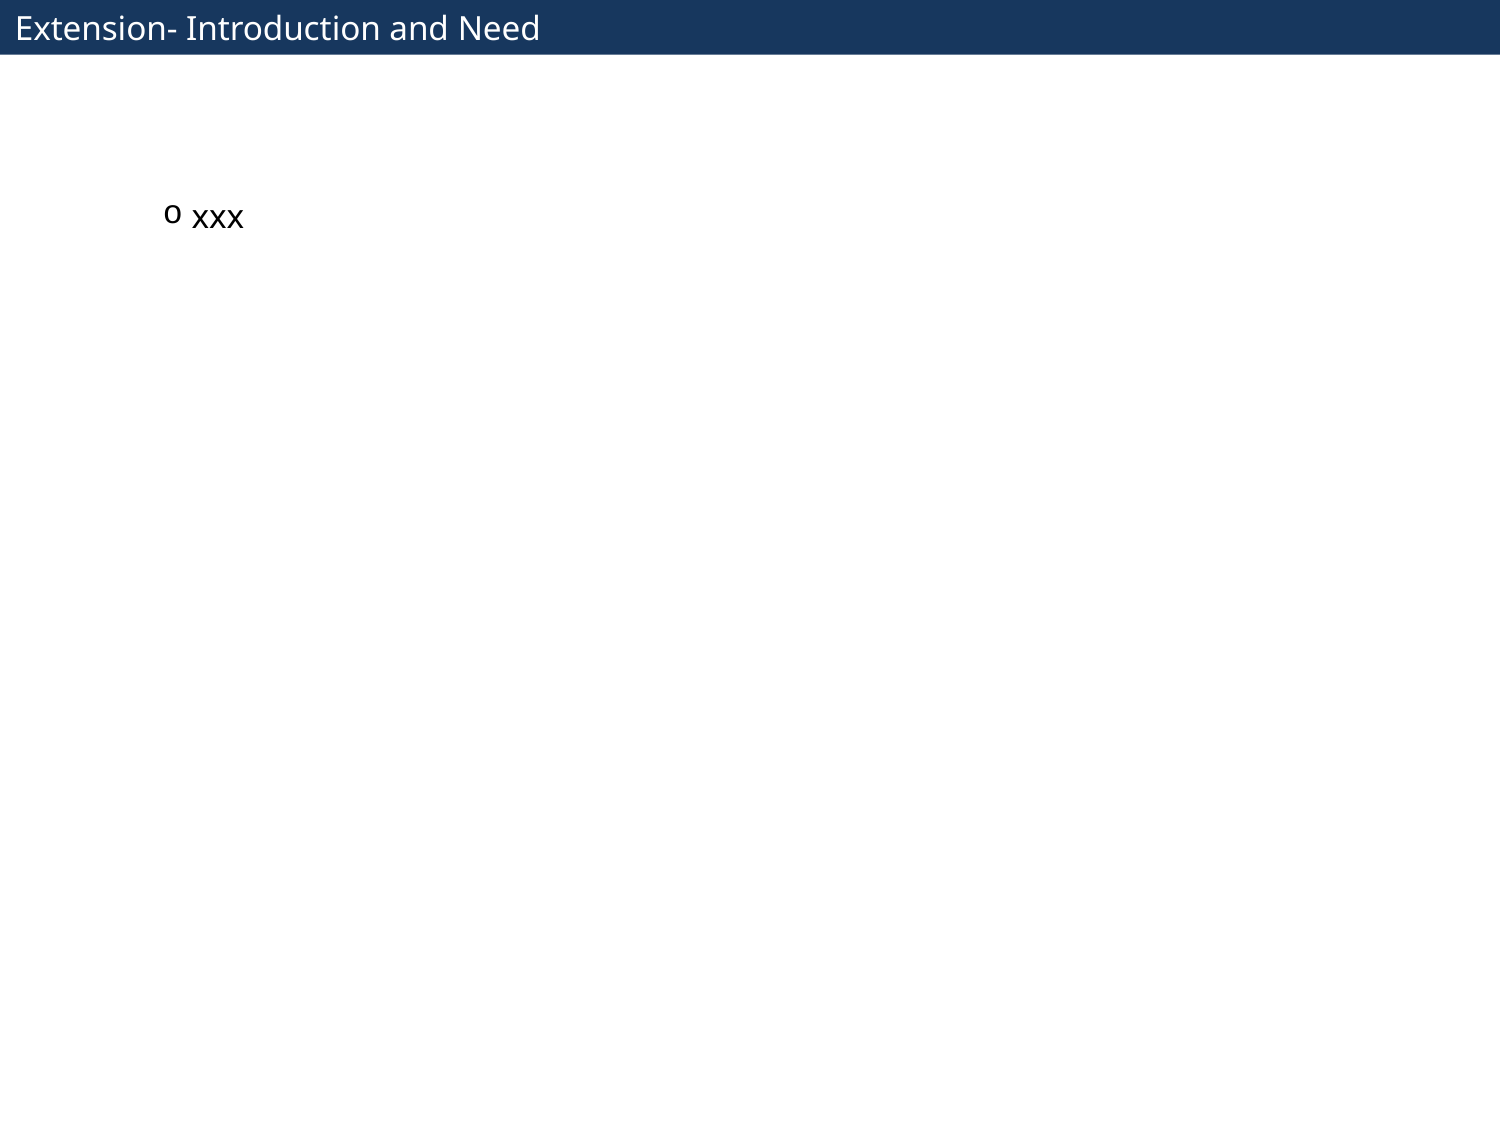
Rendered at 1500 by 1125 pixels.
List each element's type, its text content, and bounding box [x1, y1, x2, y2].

text_box xxx [148, 187, 1349, 243]
text_box Extension- Introduction and Need [0, 0, 1500, 55]
